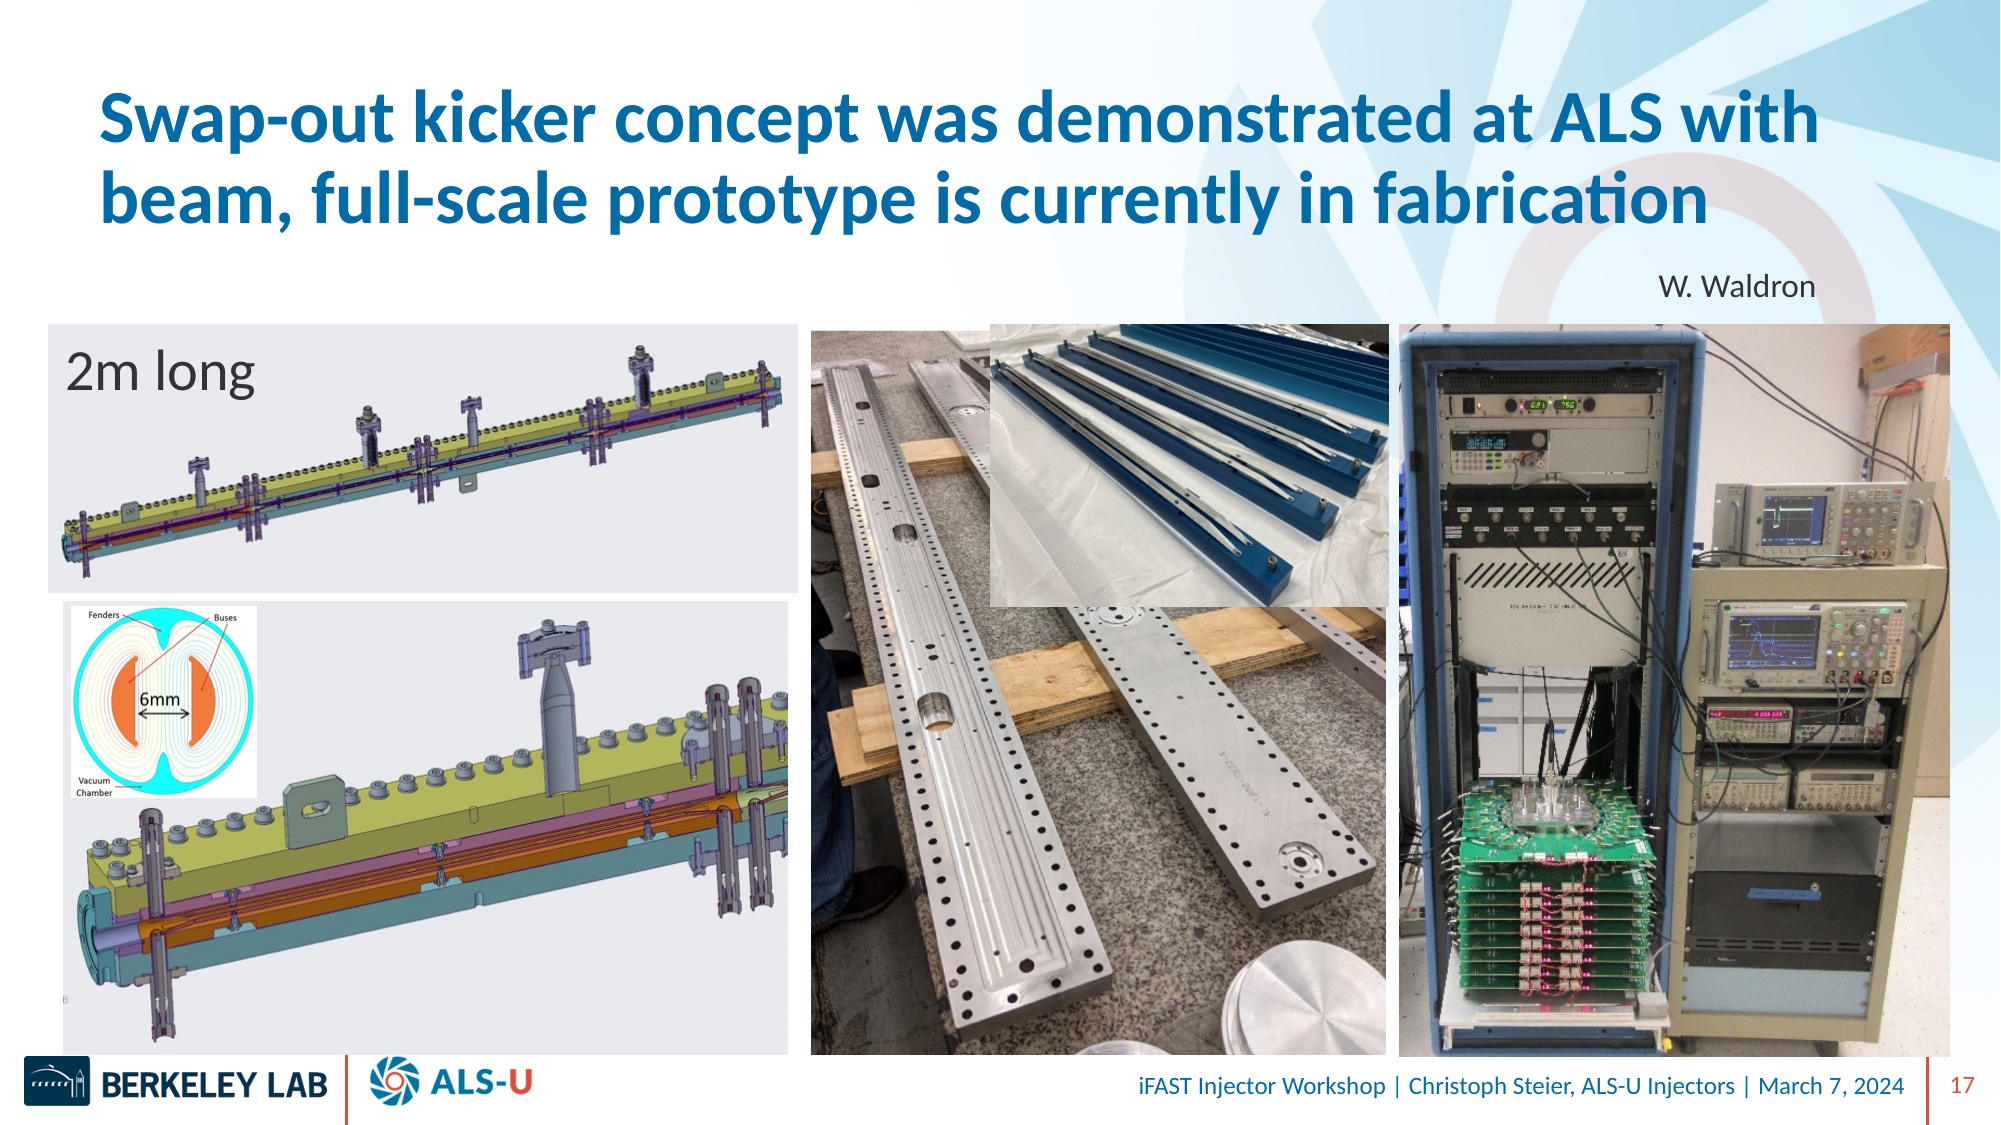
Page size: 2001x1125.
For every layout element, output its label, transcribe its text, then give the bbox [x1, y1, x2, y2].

footer iFAST Injector Workshop | Christoph Steier, ALS-U Injectors | March 7, 2024 [1089, 980, 1922, 1125]
picture [0, 0, 2001, 1125]
text_box W. Waldron [1643, 256, 1832, 312]
slide_number 17 [1922, 1056, 2000, 1118]
title Swap-out kicker concept was demonstrated at ALS with beam, full-scale prototype is currently in fabrication [84, 70, 1922, 259]
